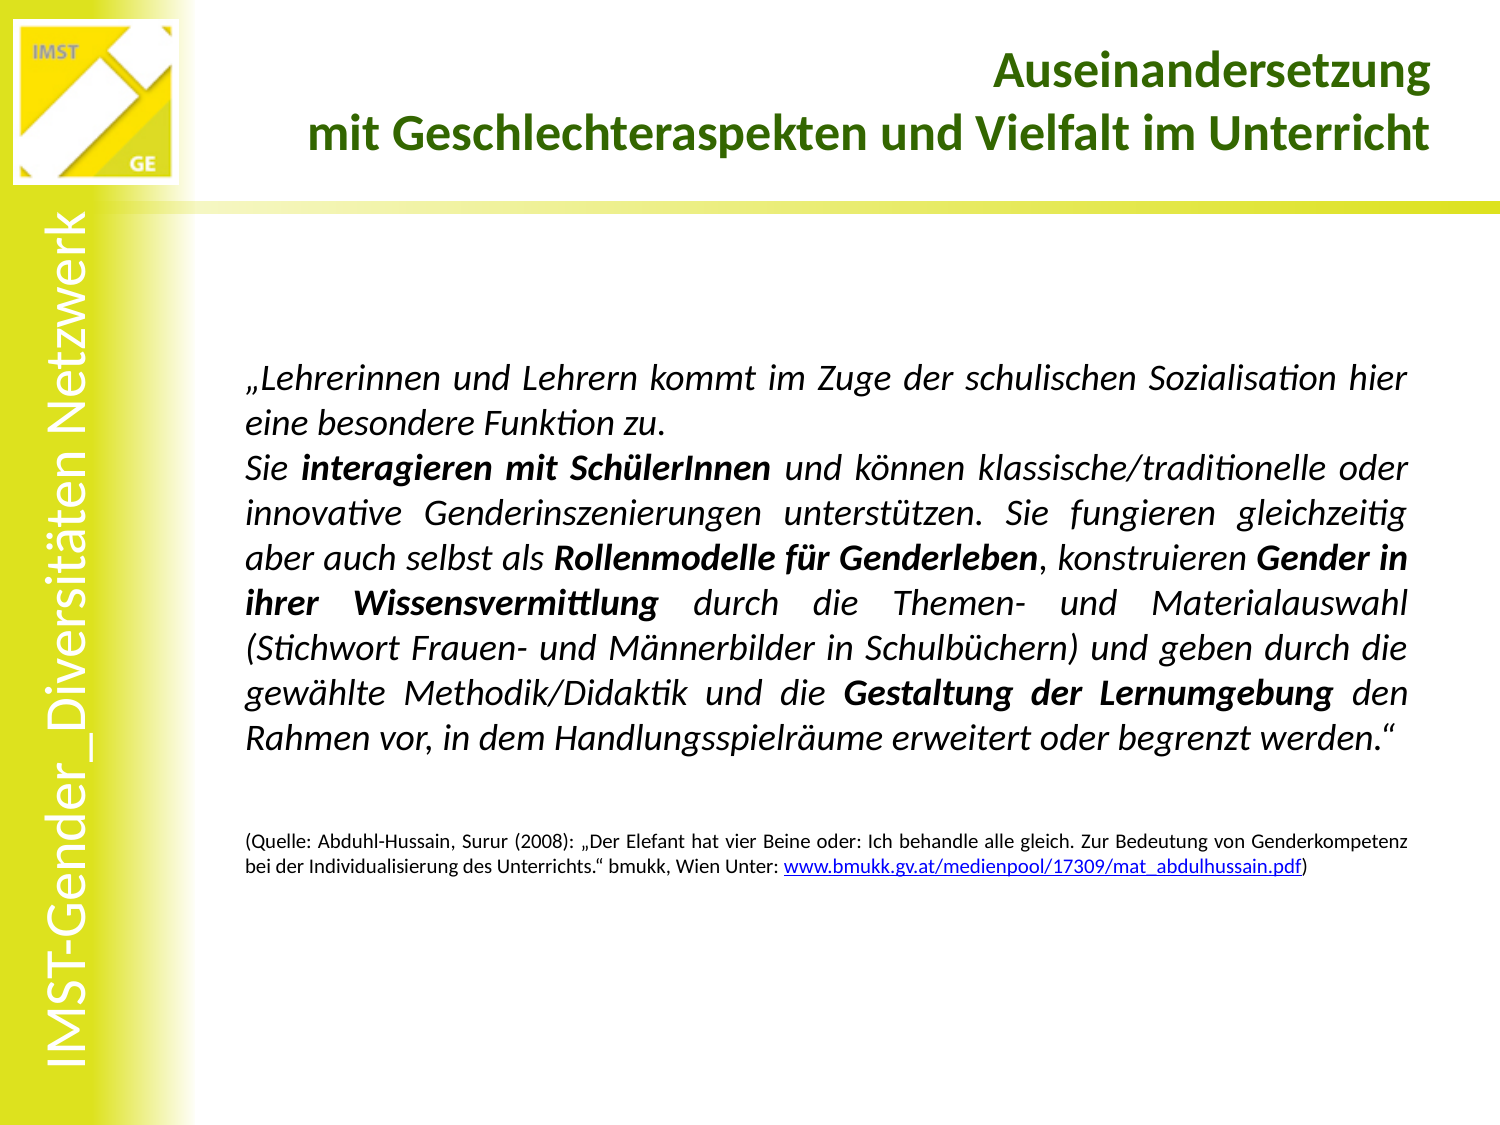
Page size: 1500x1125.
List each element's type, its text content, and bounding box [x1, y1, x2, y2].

picture [13, 19, 179, 185]
text_box Auseinandersetzung mit Geschlechteraspekten und Vielfalt im Unterricht [194, 0, 1459, 197]
list [132, 262, 1459, 1005]
text_box „Lehrerinnen und Lehrern kommt im Zuge der schulischen Sozialisation hier eine besondere Funktion zu. Sie interagieren mit SchülerInnen und können klassische/traditionelle oder innovative Genderinszenierungen unterstützen. Sie fungieren gleichzeitig aber auch selbst als Rollenmodelle für Genderleben, konstruieren Gender in ihrer Wissensvermittlung durch die Themen- und Materialauswahl (Stichwort Frauen- und Männerbilder in Schulbüchern) und geben durch die gewählte Methodik/Didaktik und die Gestaltung der Lernumgebung den Rahmen vor, in dem Handlungsspielräume erweitert oder begrenzt werden.“ (Quelle: Abduhl-Hussain, Surur (2008): „Der Elefant hat vier Beine oder: Ich behandle alle gleich. Zur Bedeutung von Genderkompetenz bei der Individualisierung des Unterrichts.“ bmukk, Wien Unter: www.bmukk.gv.at/medienpool/17309/mat_abdulhussain.pdf) [230, 255, 1424, 955]
